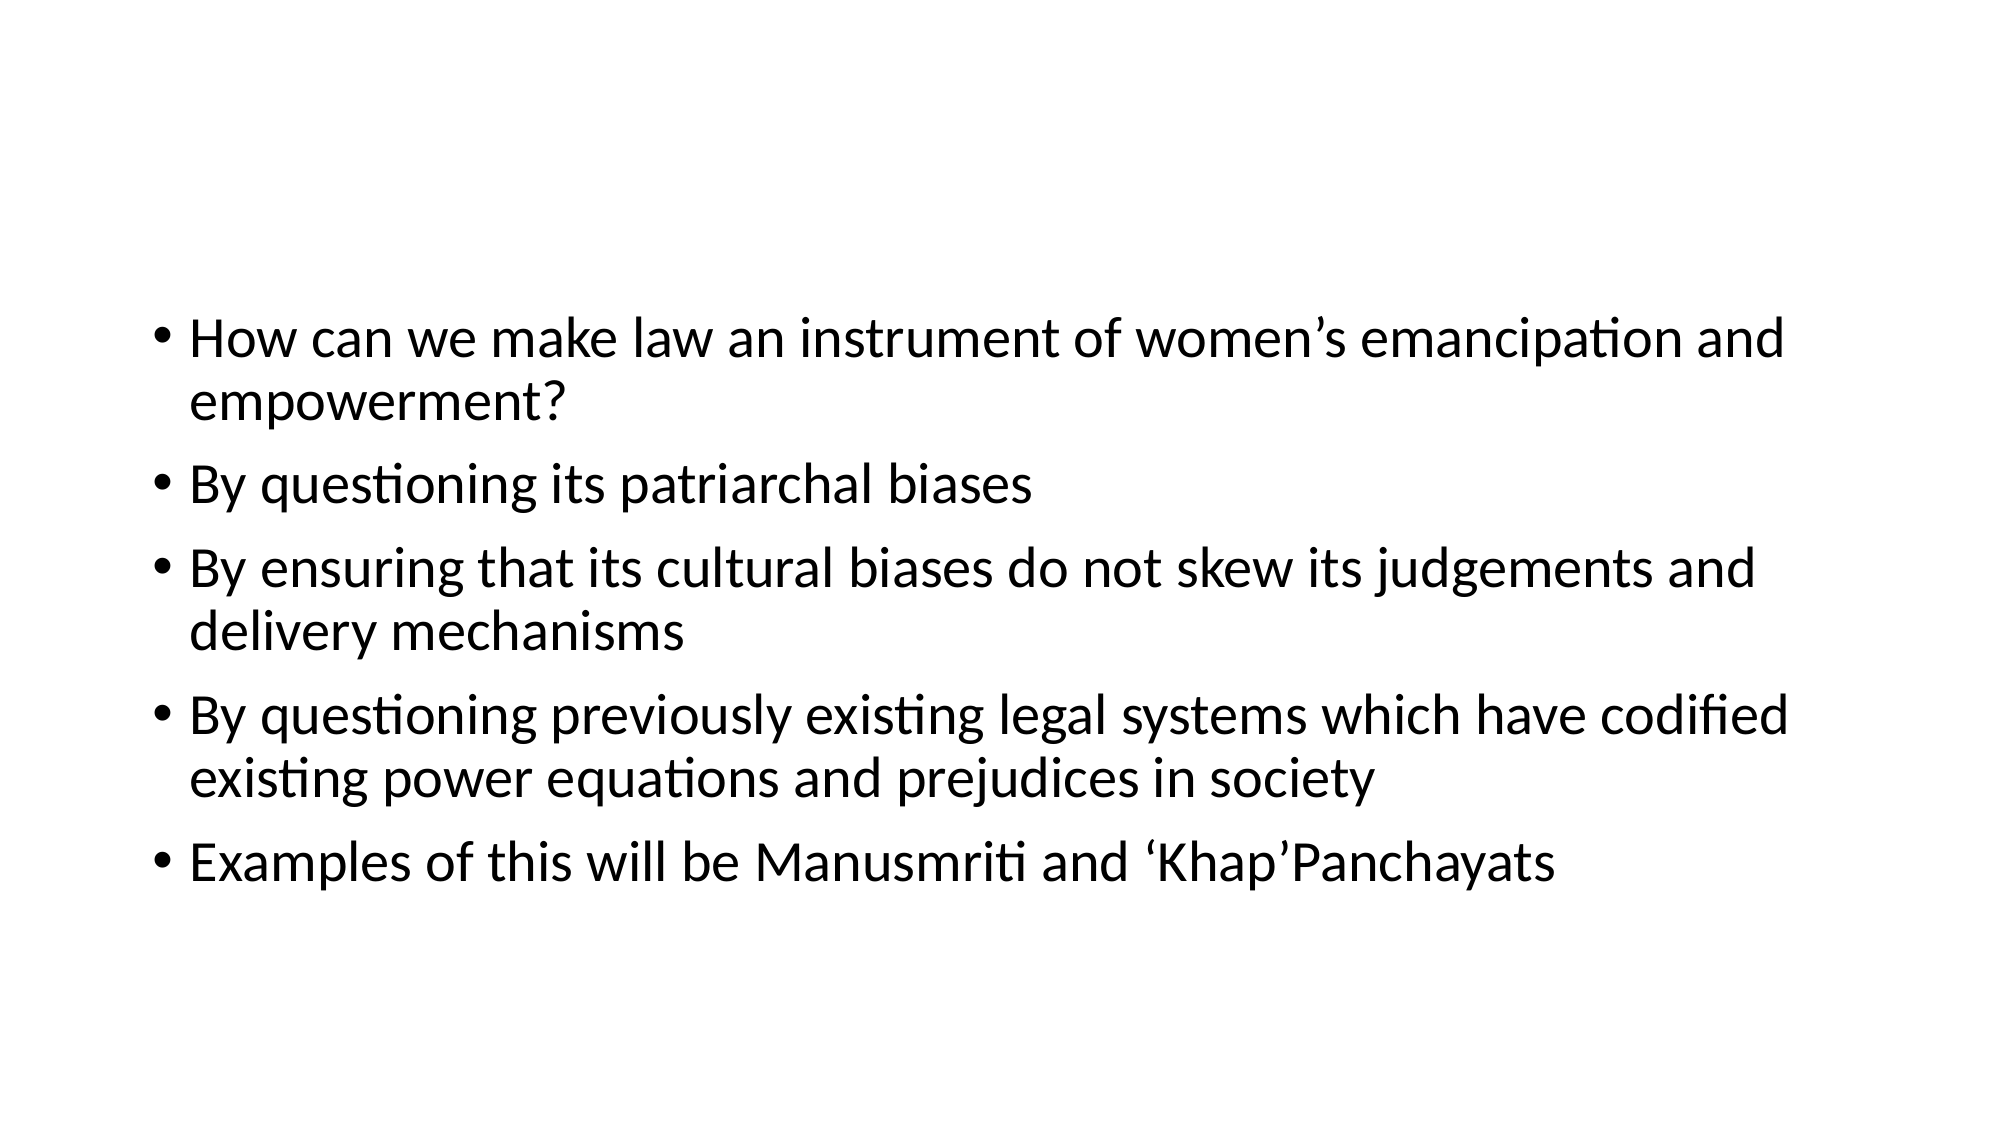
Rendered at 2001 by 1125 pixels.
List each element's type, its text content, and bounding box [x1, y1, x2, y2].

list How can we make law an instrument of women’s emancipation and empowerment? By questioning its patriarchal biases By ensuring that its cultural biases do not skew its judgements and delivery mechanisms By questioning previously existing legal systems which have codified existing power equations and prejudices in society Examples of this will be Manusmriti and ‘Khap’Panchayats [137, 299, 1863, 1014]
